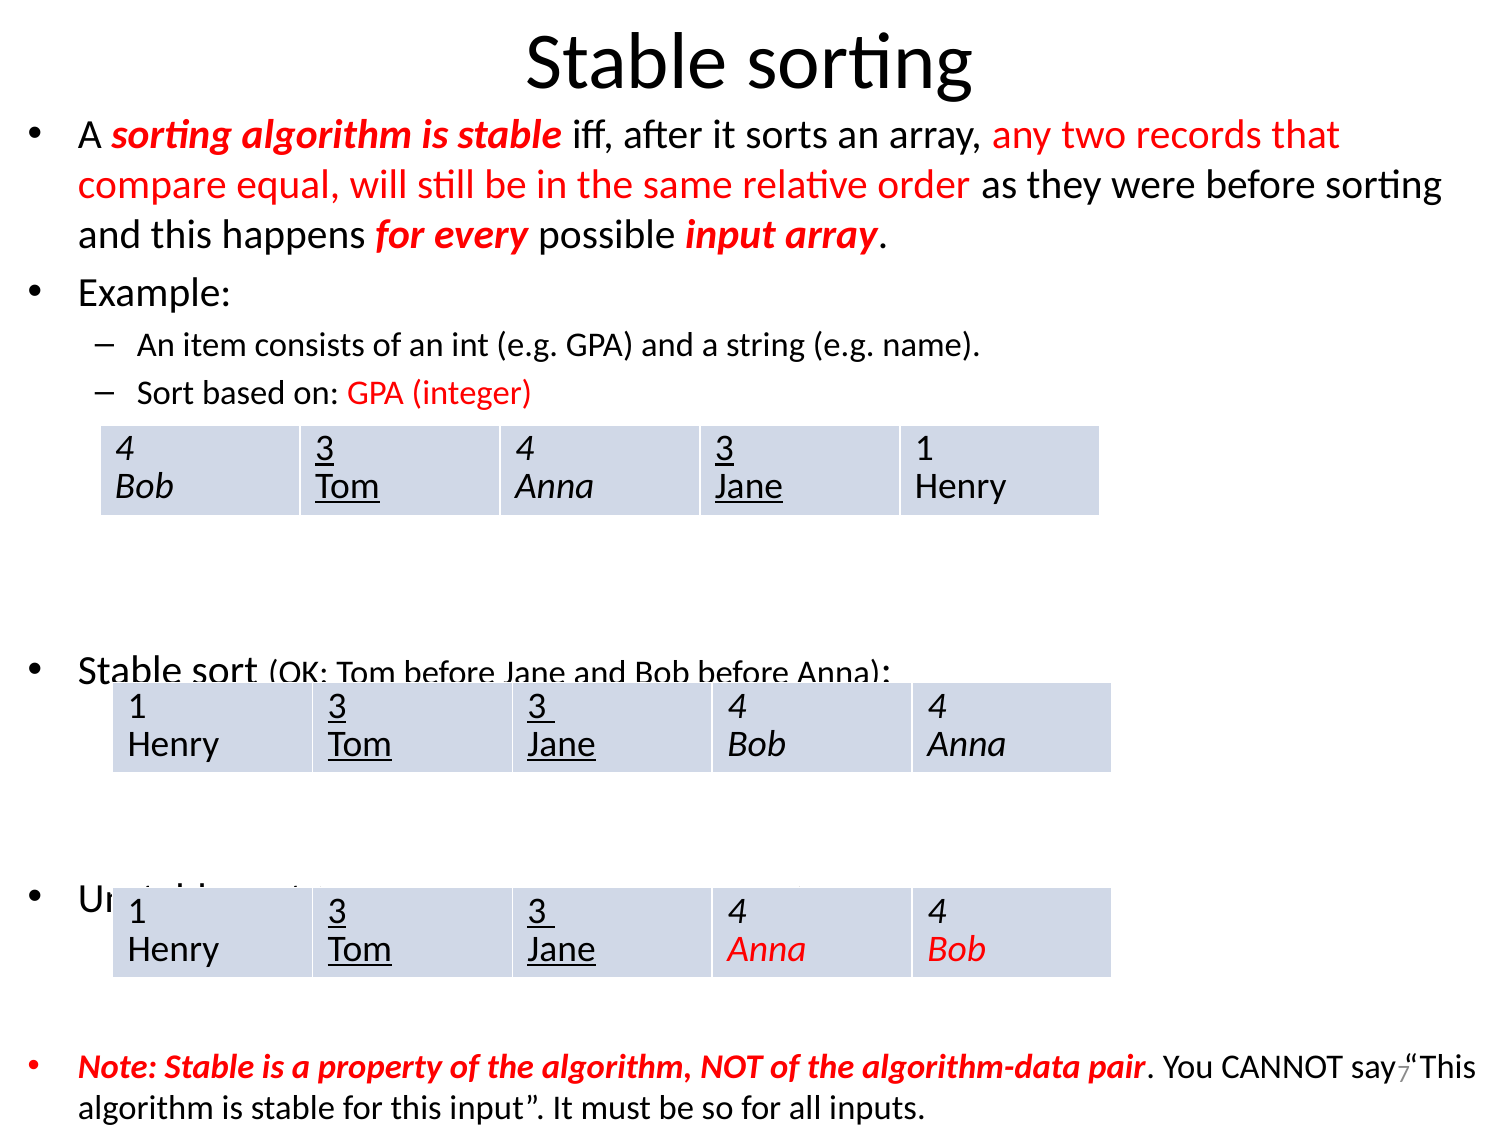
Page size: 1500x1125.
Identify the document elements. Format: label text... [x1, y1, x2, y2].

table_header 3 Tom [313, 888, 512, 977]
table_header 4 Bob [913, 888, 1111, 977]
table_header 1 Henry [901, 426, 1099, 515]
title Stable sorting [75, 0, 1425, 99]
slide_number 7 [1074, 1042, 1425, 1103]
table_header 3 Jane [513, 683, 711, 772]
table_header 4 Anna [713, 888, 911, 977]
table_header 3 Jane [701, 426, 899, 515]
table_header 1 Henry [113, 683, 312, 772]
list A sorting algorithm is stable iff, after it sorts an array, any two records that compare equal, will still be in the same relative order as they were before sorting and this happens for every possible input array. Example: An item consists of an int (e.g. GPA) and a string (e.g. name). Sort based on: GPA (integer) Stable sort (OK: Tom before Jane and Bob before Anna): Unstable sort (violation: Anna is now before Bob): Note: Stable is a property of the algorithm, NOT of the algorithm-data pair. You CANNOT say “This algorithm is stable for this input”. It must be so for all inputs. [12, 99, 1500, 1125]
table_header 4 Anna [913, 683, 1111, 772]
table_header 3 Tom [313, 683, 512, 772]
table_header 4 Bob [713, 683, 911, 772]
table_header 4 Bob [101, 426, 299, 515]
table_header 3 Tom [301, 426, 499, 515]
table_header 3 Jane [513, 888, 711, 977]
table_header 1 Henry [113, 888, 312, 977]
table_header 4 Anna [501, 426, 699, 515]
